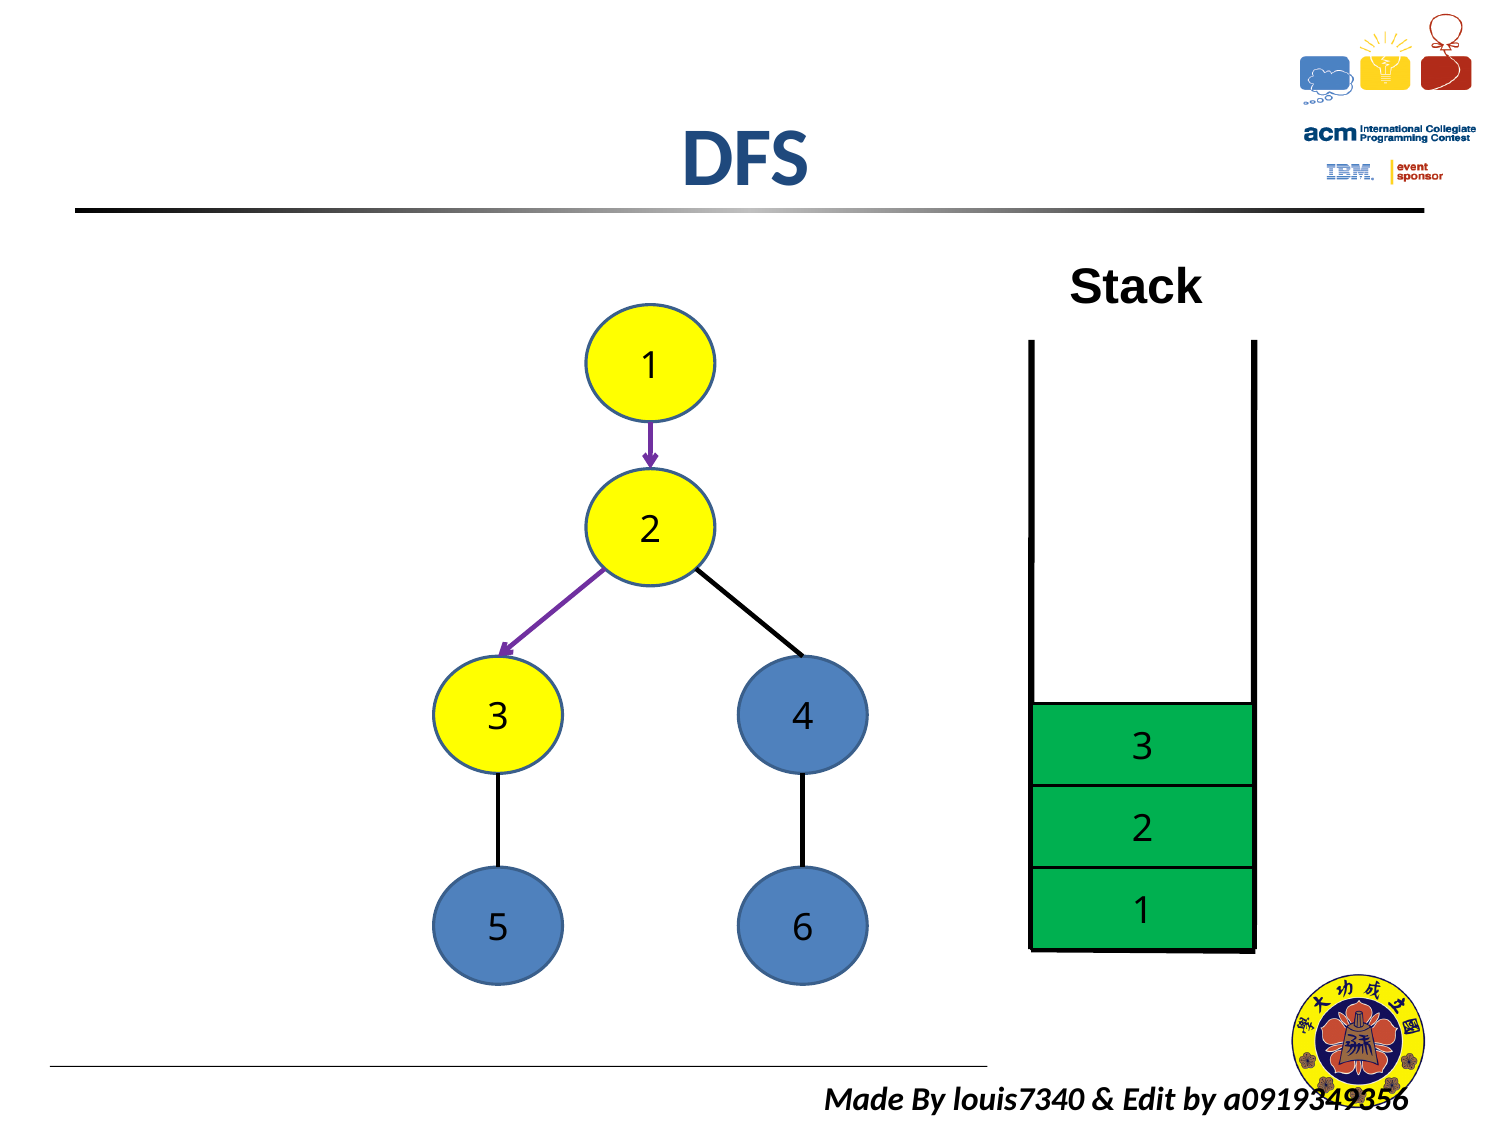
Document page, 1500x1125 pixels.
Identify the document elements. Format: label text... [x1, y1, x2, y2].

text_box 3 [1030, 702, 1255, 787]
picture [1292, 11, 1480, 188]
picture [1282, 970, 1431, 1114]
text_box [705, 558, 794, 667]
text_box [1030, 948, 1256, 952]
text_box 2 [584, 467, 717, 588]
text_box Stack [1054, 246, 1243, 321]
text_box 2 [1030, 787, 1255, 869]
text_box 6 [736, 865, 869, 986]
title DFS [70, 58, 1421, 247]
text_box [507, 558, 596, 667]
text_box 1 [1030, 869, 1255, 939]
text_box 1 [584, 303, 717, 424]
text_box 4 [736, 655, 869, 775]
text_box 5 [432, 865, 565, 986]
text_box 3 [432, 654, 565, 775]
